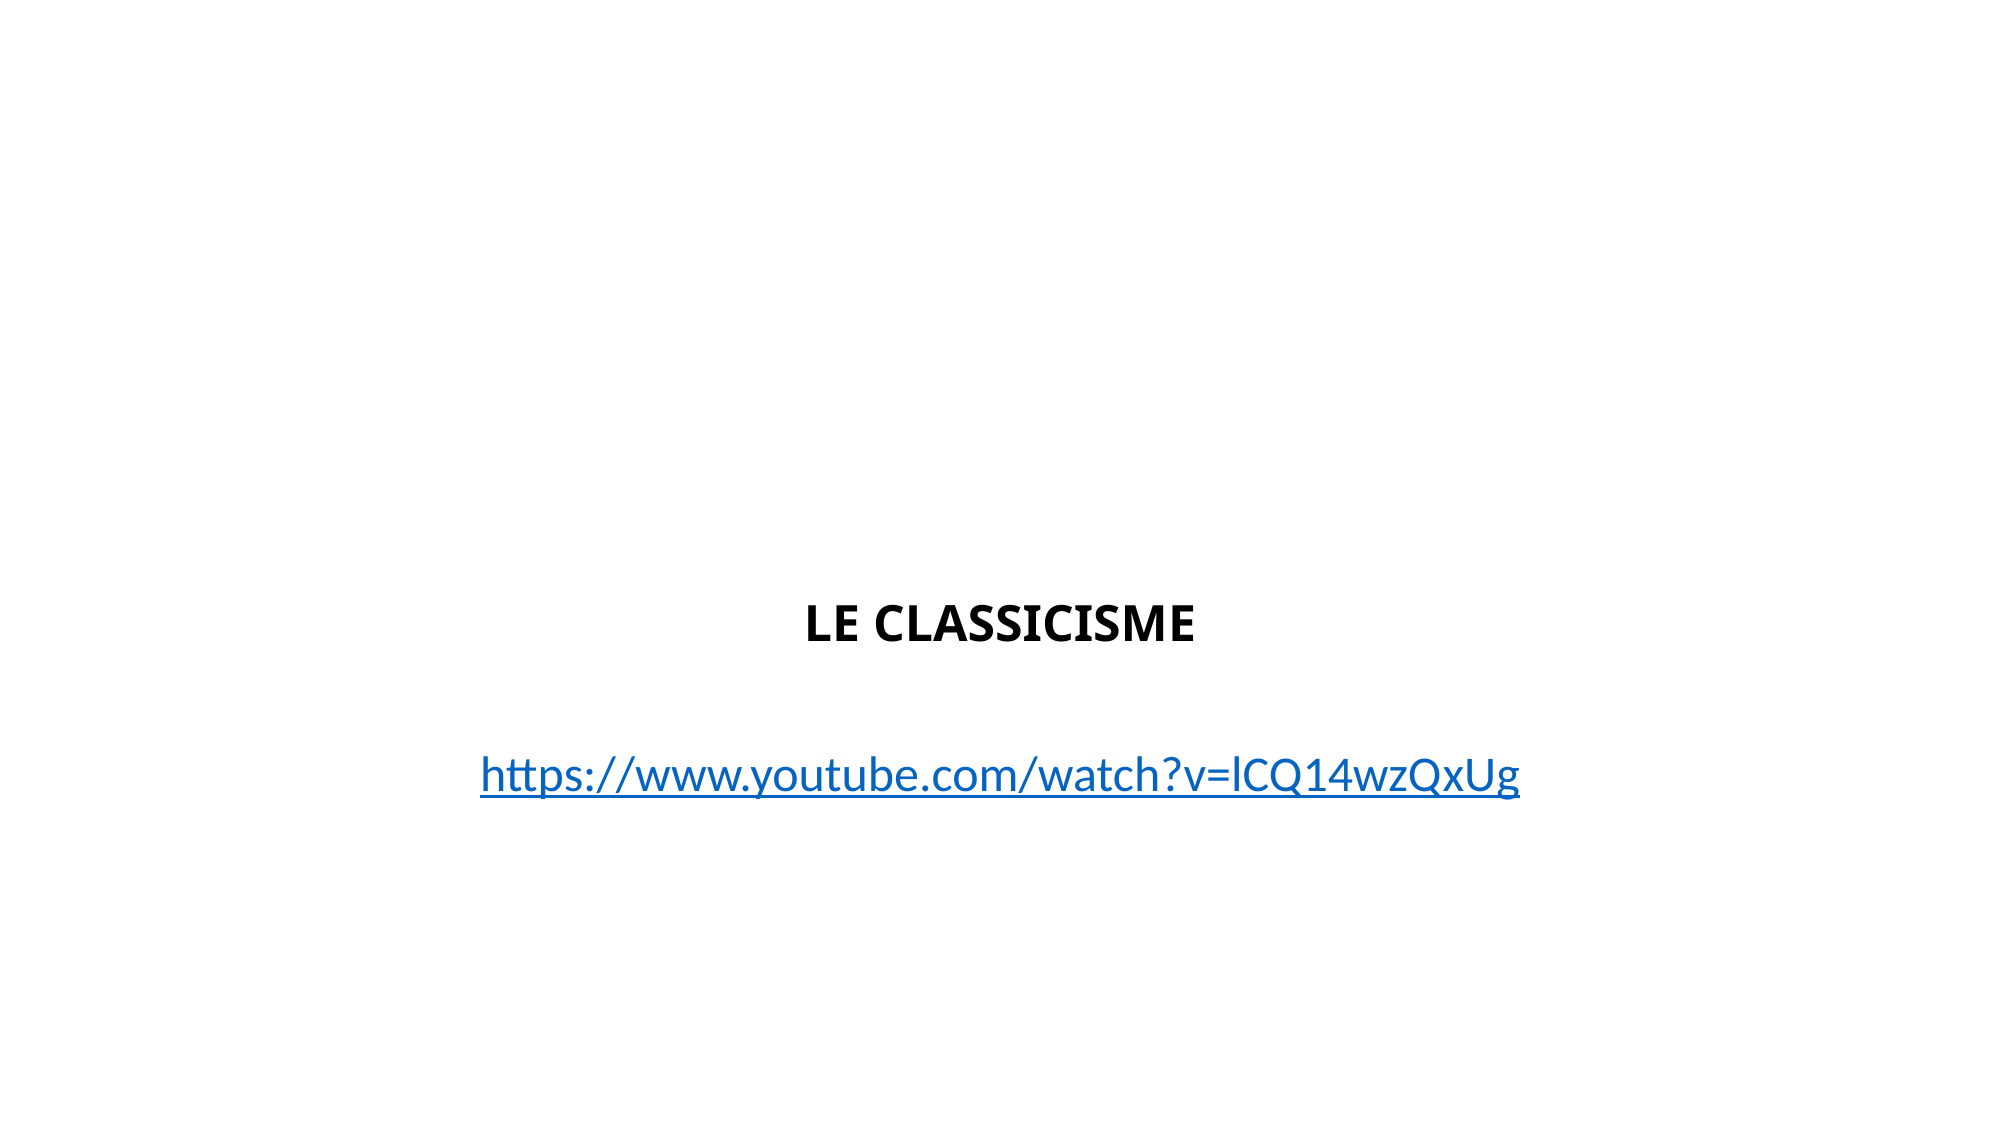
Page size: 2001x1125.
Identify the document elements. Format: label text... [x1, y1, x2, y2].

subtitle LE CLASSICISME https://www.youtube.com/watch?v=lCQ14wzQxUg [249, 590, 1750, 863]
